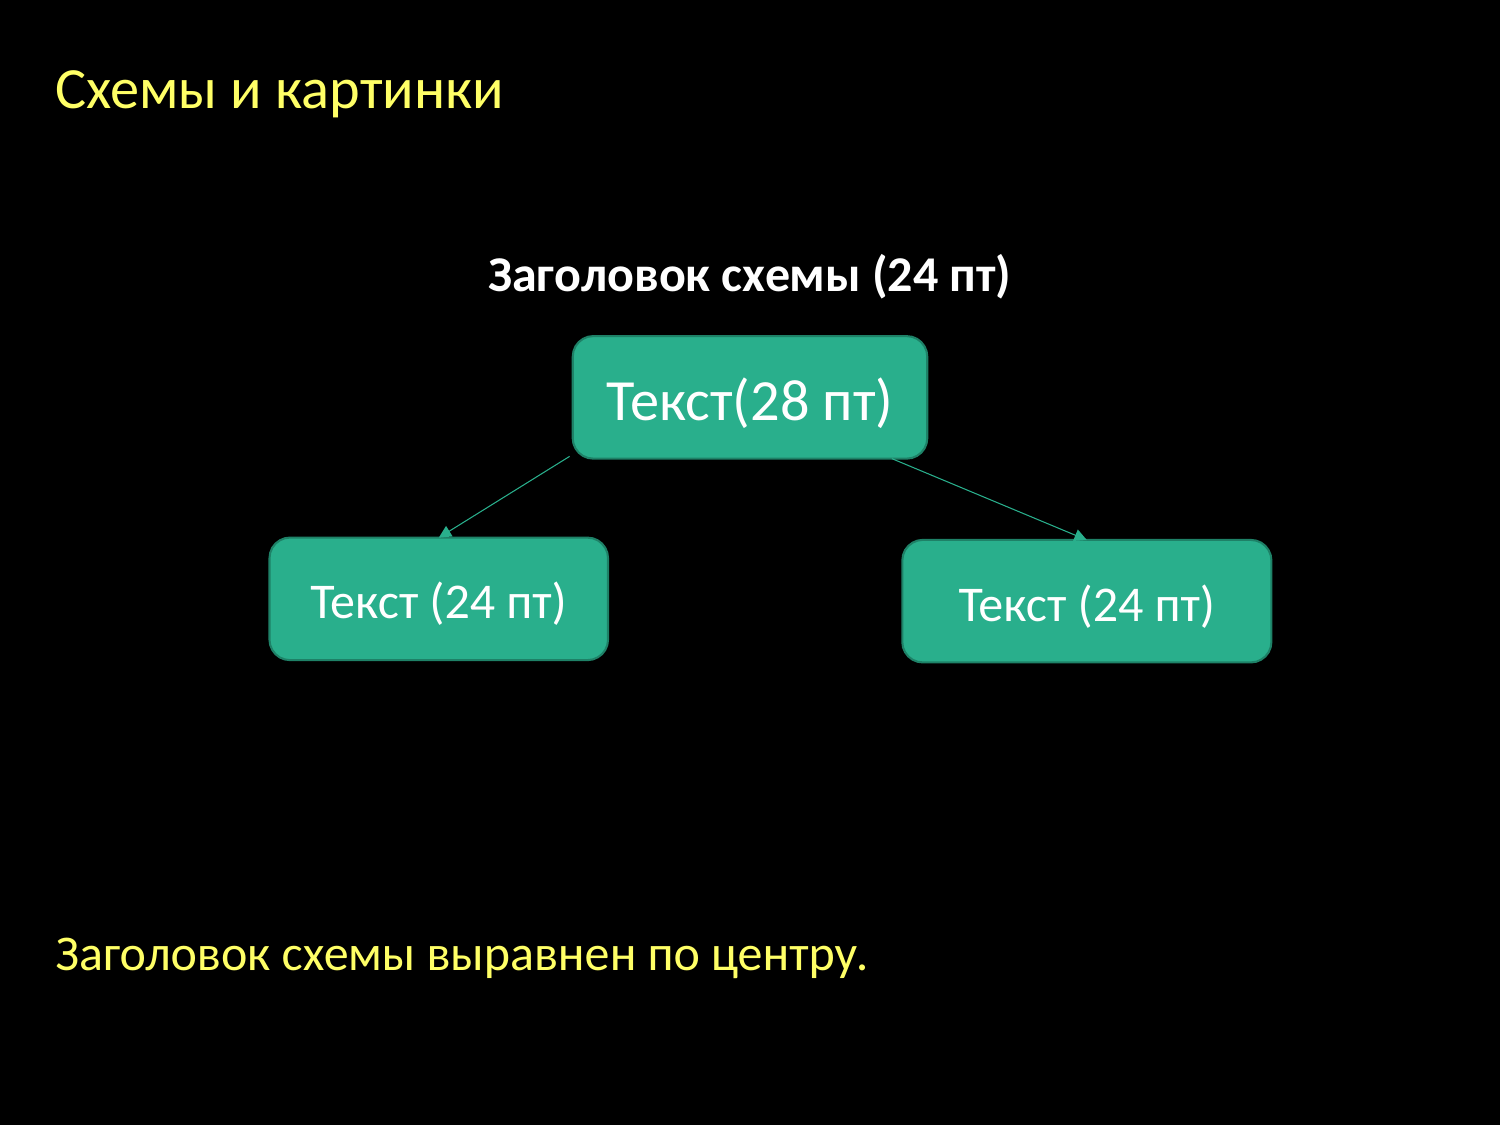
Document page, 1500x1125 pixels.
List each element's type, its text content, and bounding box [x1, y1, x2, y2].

text_box Схемы и картинки [40, 42, 1500, 128]
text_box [438, 456, 570, 538]
text_box Заголовок схемы (24 пт) [407, 234, 1093, 309]
text_box Текст(28 пт) [571, 335, 929, 460]
text_box Текст (24 пт) [268, 536, 610, 662]
text_box Текст (24 пт) [901, 538, 1273, 664]
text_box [891, 458, 1087, 540]
text_box Заголовок схемы выравнен по центру. [40, 913, 1500, 988]
